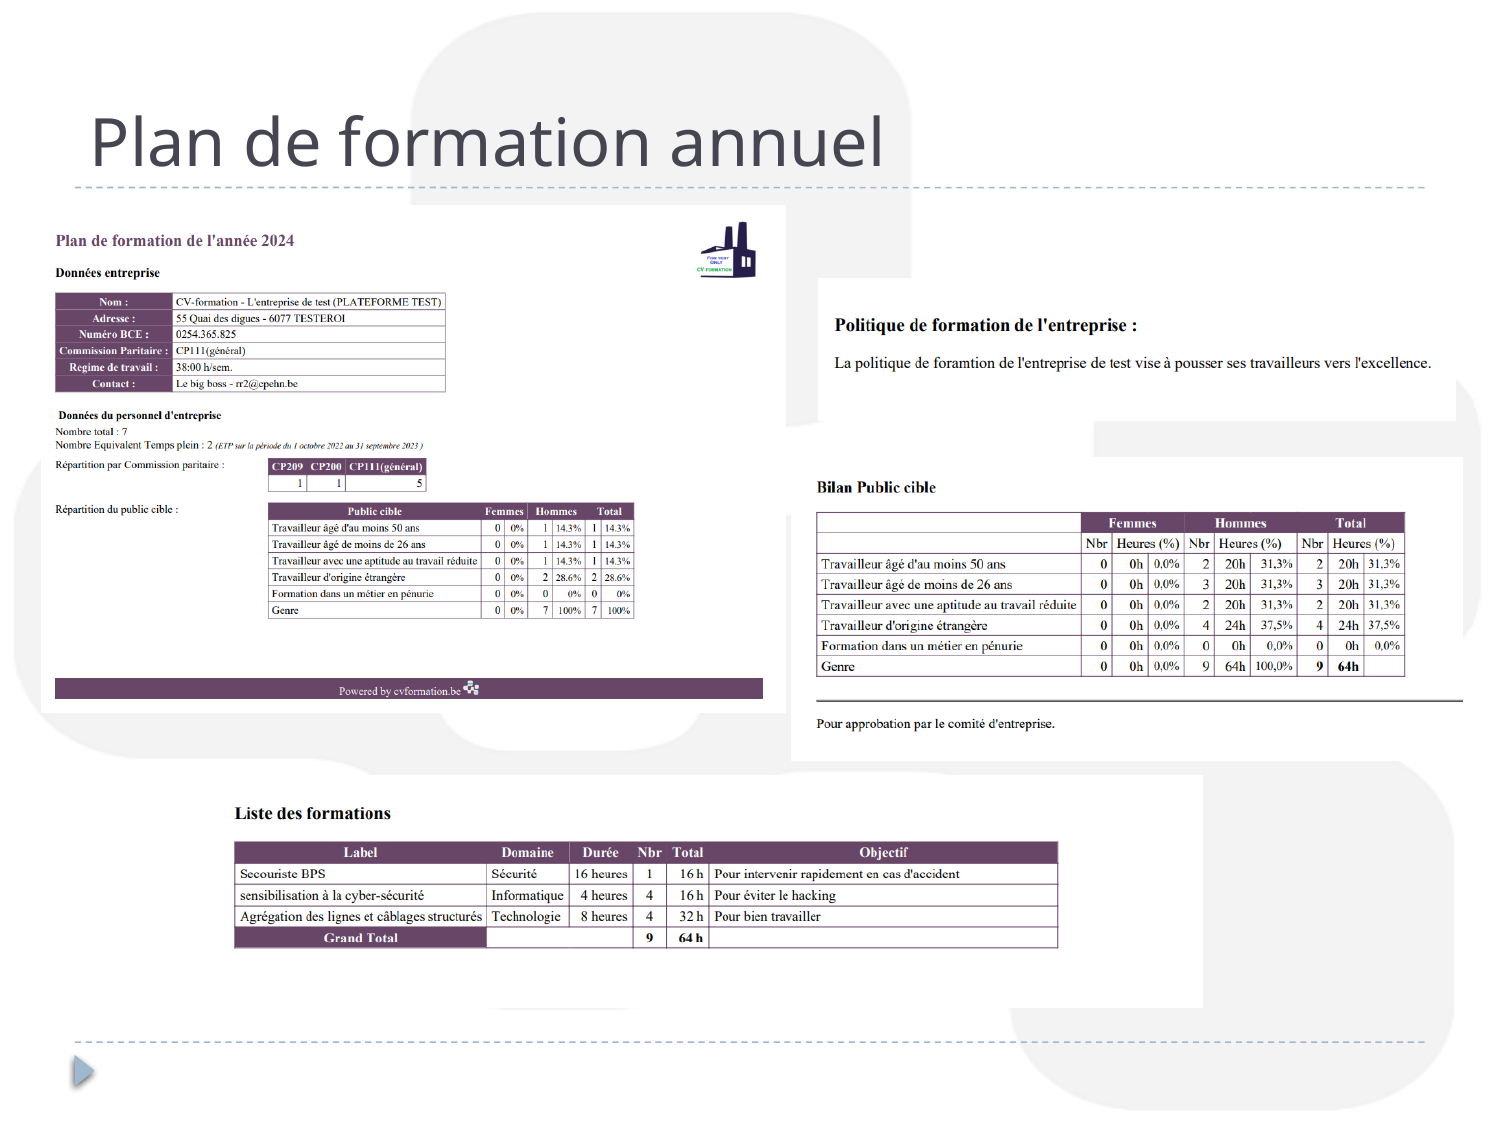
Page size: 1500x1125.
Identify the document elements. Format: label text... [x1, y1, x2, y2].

picture [218, 774, 1203, 1008]
picture [790, 457, 1463, 762]
picture [41, 205, 786, 713]
title Plan de formation annuel [75, 37, 1425, 188]
picture [818, 278, 1456, 421]
